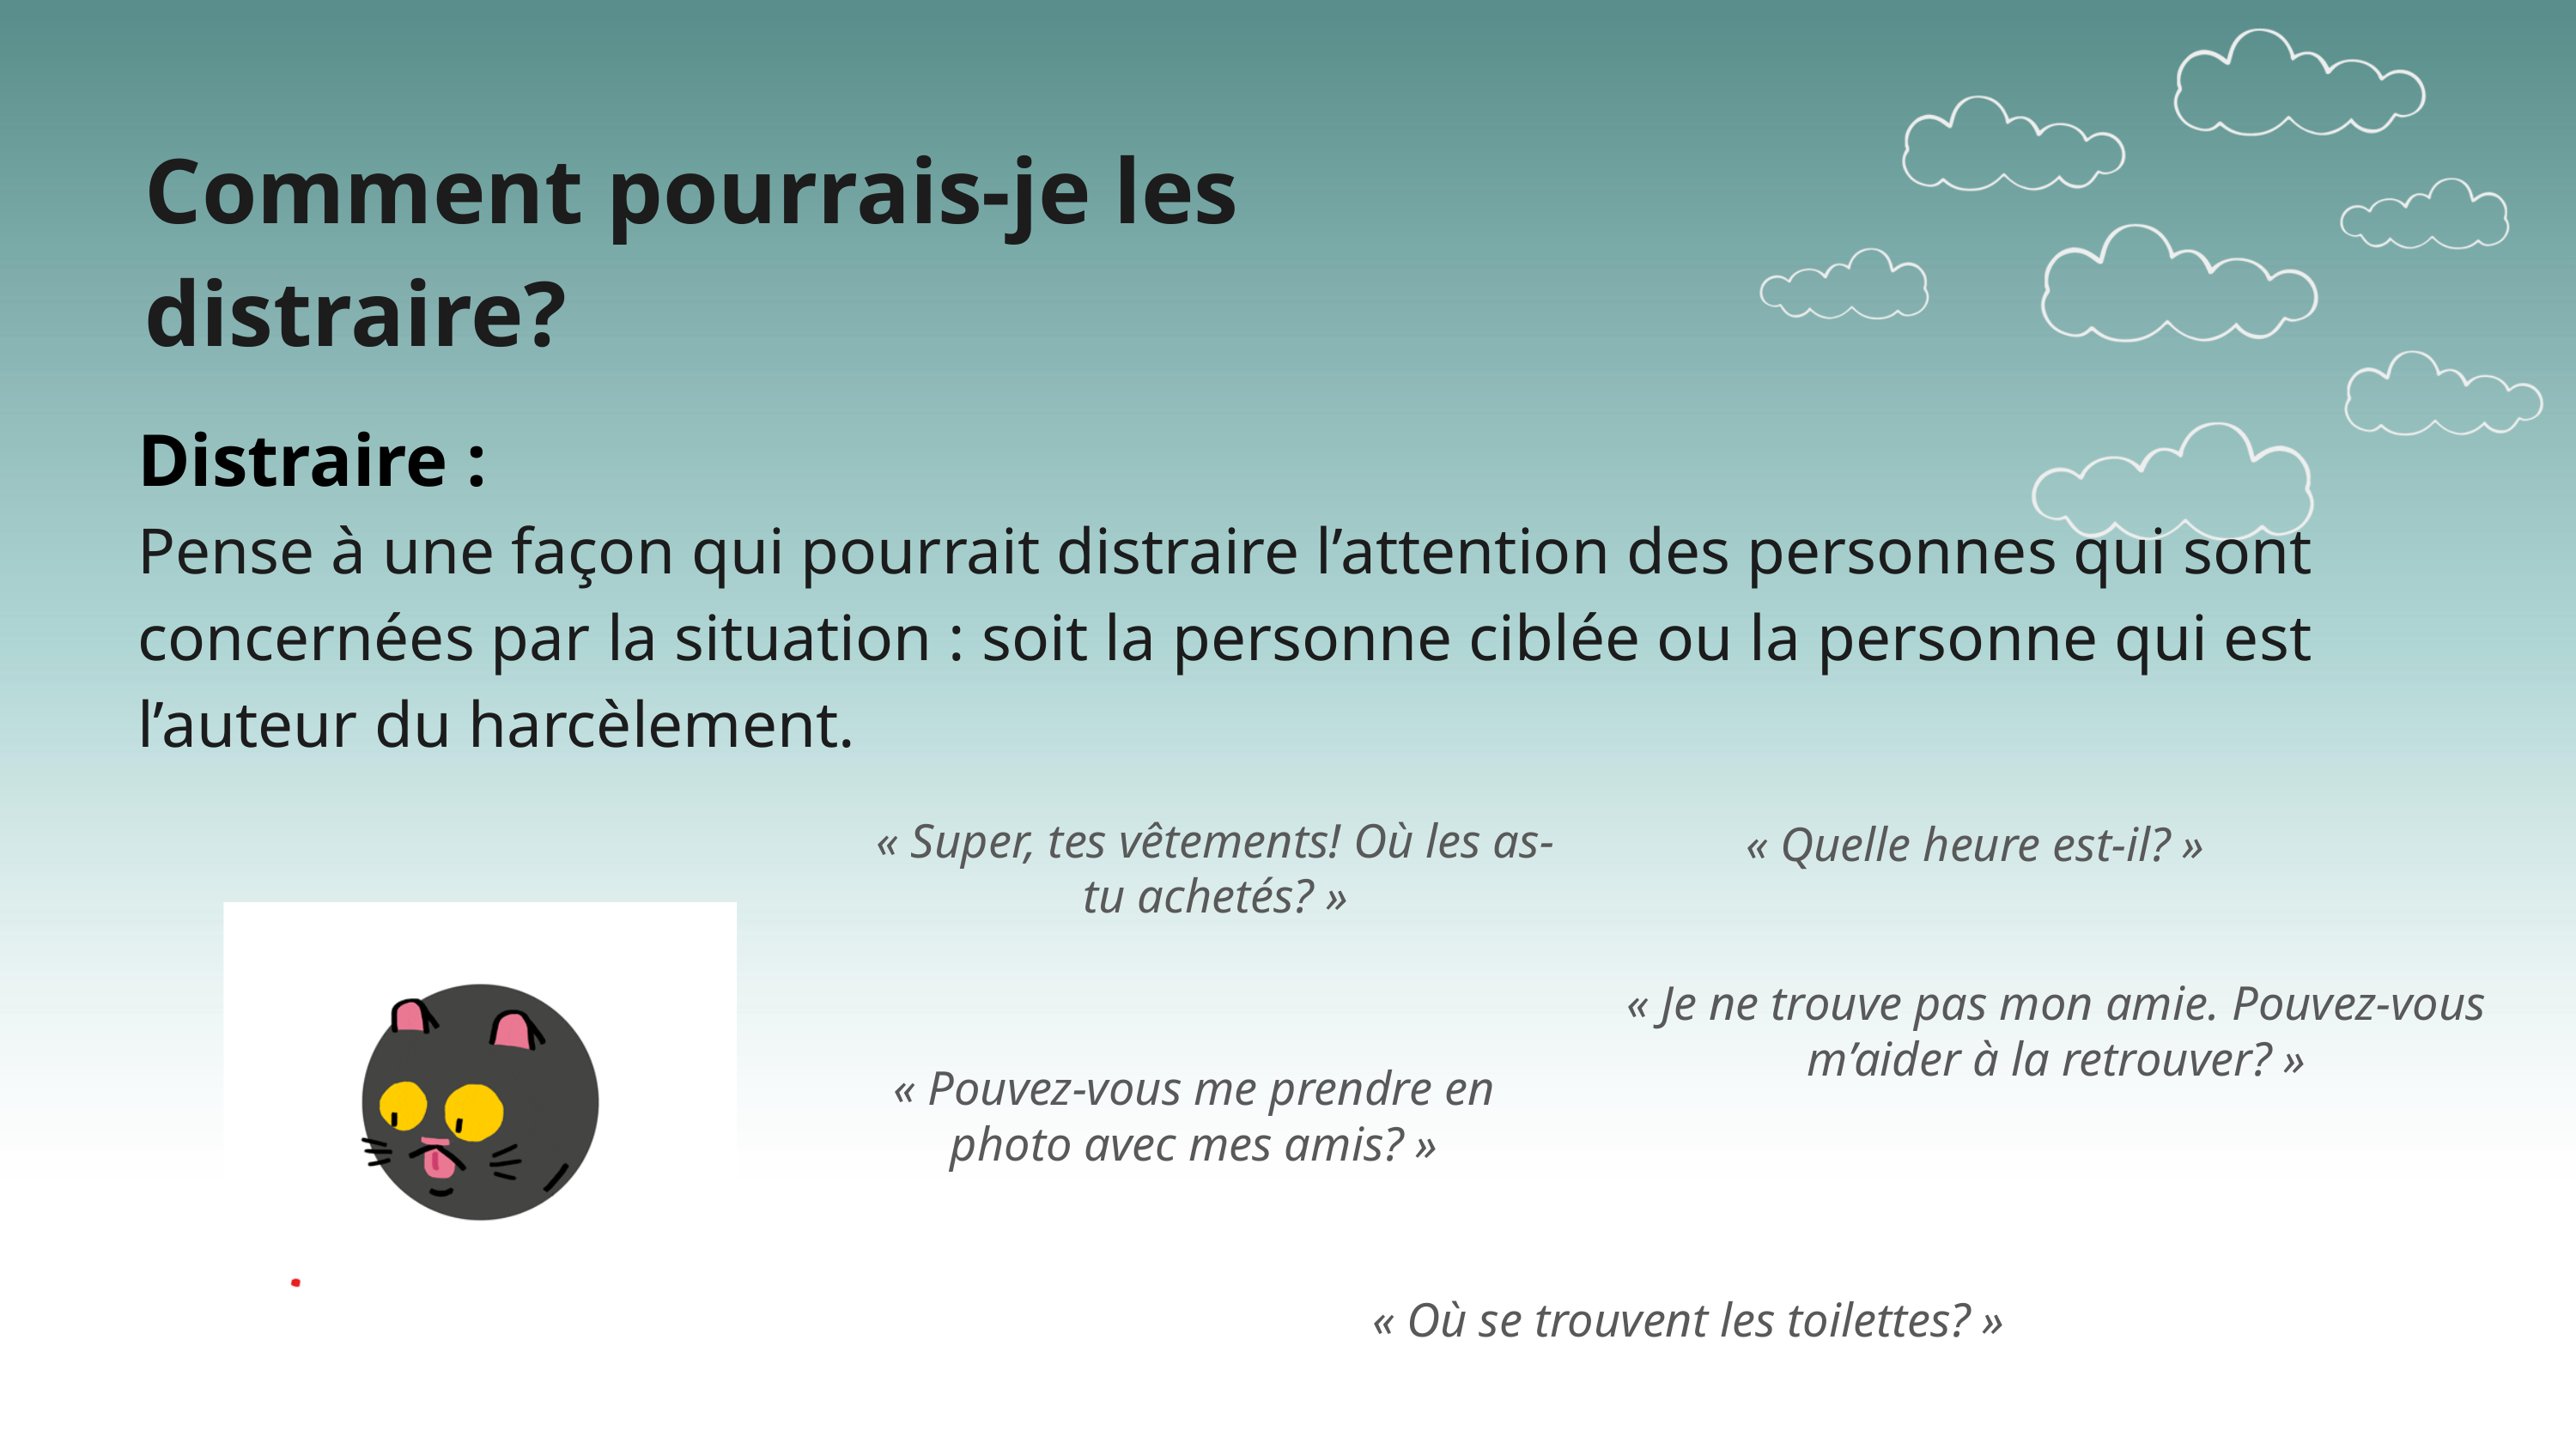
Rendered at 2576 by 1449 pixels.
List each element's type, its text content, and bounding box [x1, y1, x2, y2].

text_box « Super, tes vêtements! Où les as-tu achetés? » [847, 797, 1585, 936]
text_box « Je ne trouve pas mon amie. Pouvez-vous m’aider à la retrouver? » [1583, 961, 2530, 1099]
text_box « Quelle heure est-il? » [1733, 802, 2471, 884]
picture [223, 902, 738, 1328]
text_box Distraire : Pense à une façon qui pourrait distraire l’attention des personnes qui sont concernées par la situation : soit la personne ciblée ou la personne qui est l’auteur du harcèlement. [137, 401, 2439, 760]
text_box « Pouvez-vous me prendre en photo avec mes amis? » [825, 1046, 1564, 1184]
text_box [1716, 0, 2576, 621]
text_box « Où se trouvent les toilettes? » [1320, 1277, 2058, 1360]
text_box [0, 0, 2576, 1448]
text_box Comment pourrais-je les distraire? [144, 118, 1455, 365]
